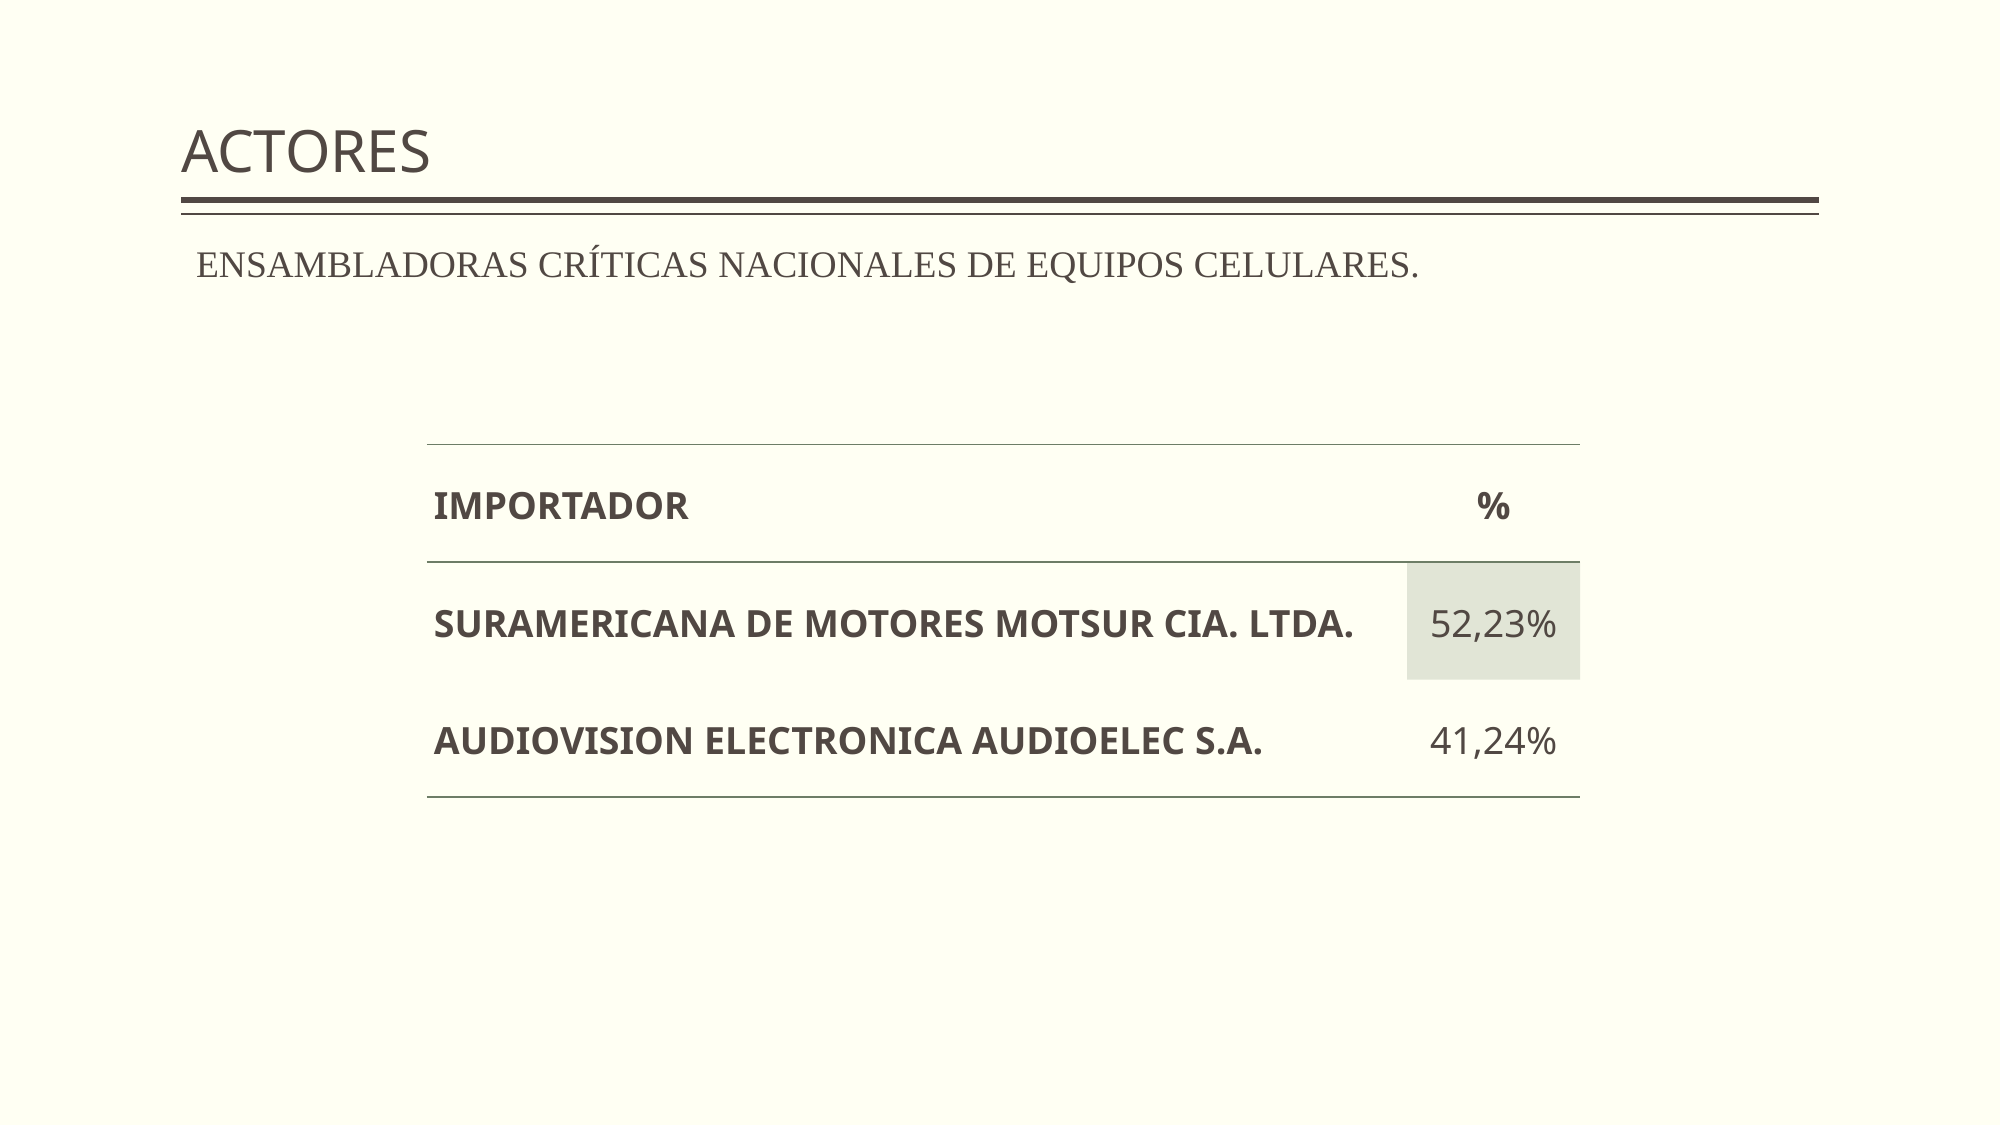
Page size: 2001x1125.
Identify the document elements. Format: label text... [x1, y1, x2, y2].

table_cell 52,23% [1407, 563, 1580, 680]
table_cell SURAMERICANA DE MOTORES MOTSUR CIA. LTDA. [427, 563, 1407, 680]
title ACTORES [181, 12, 1819, 193]
table_cell AUDIOVISION ELECTRONICA AUDIOELEC S.A. [427, 680, 1407, 796]
text_box ENSAMBLADORAS CRÍTICAS NACIONALES DE EQUIPOS CELULARES. [181, 232, 1581, 293]
table_header % [1407, 445, 1580, 561]
table_cell 41,24% [1407, 680, 1580, 796]
table_header IMPORTADOR [427, 445, 1407, 561]
